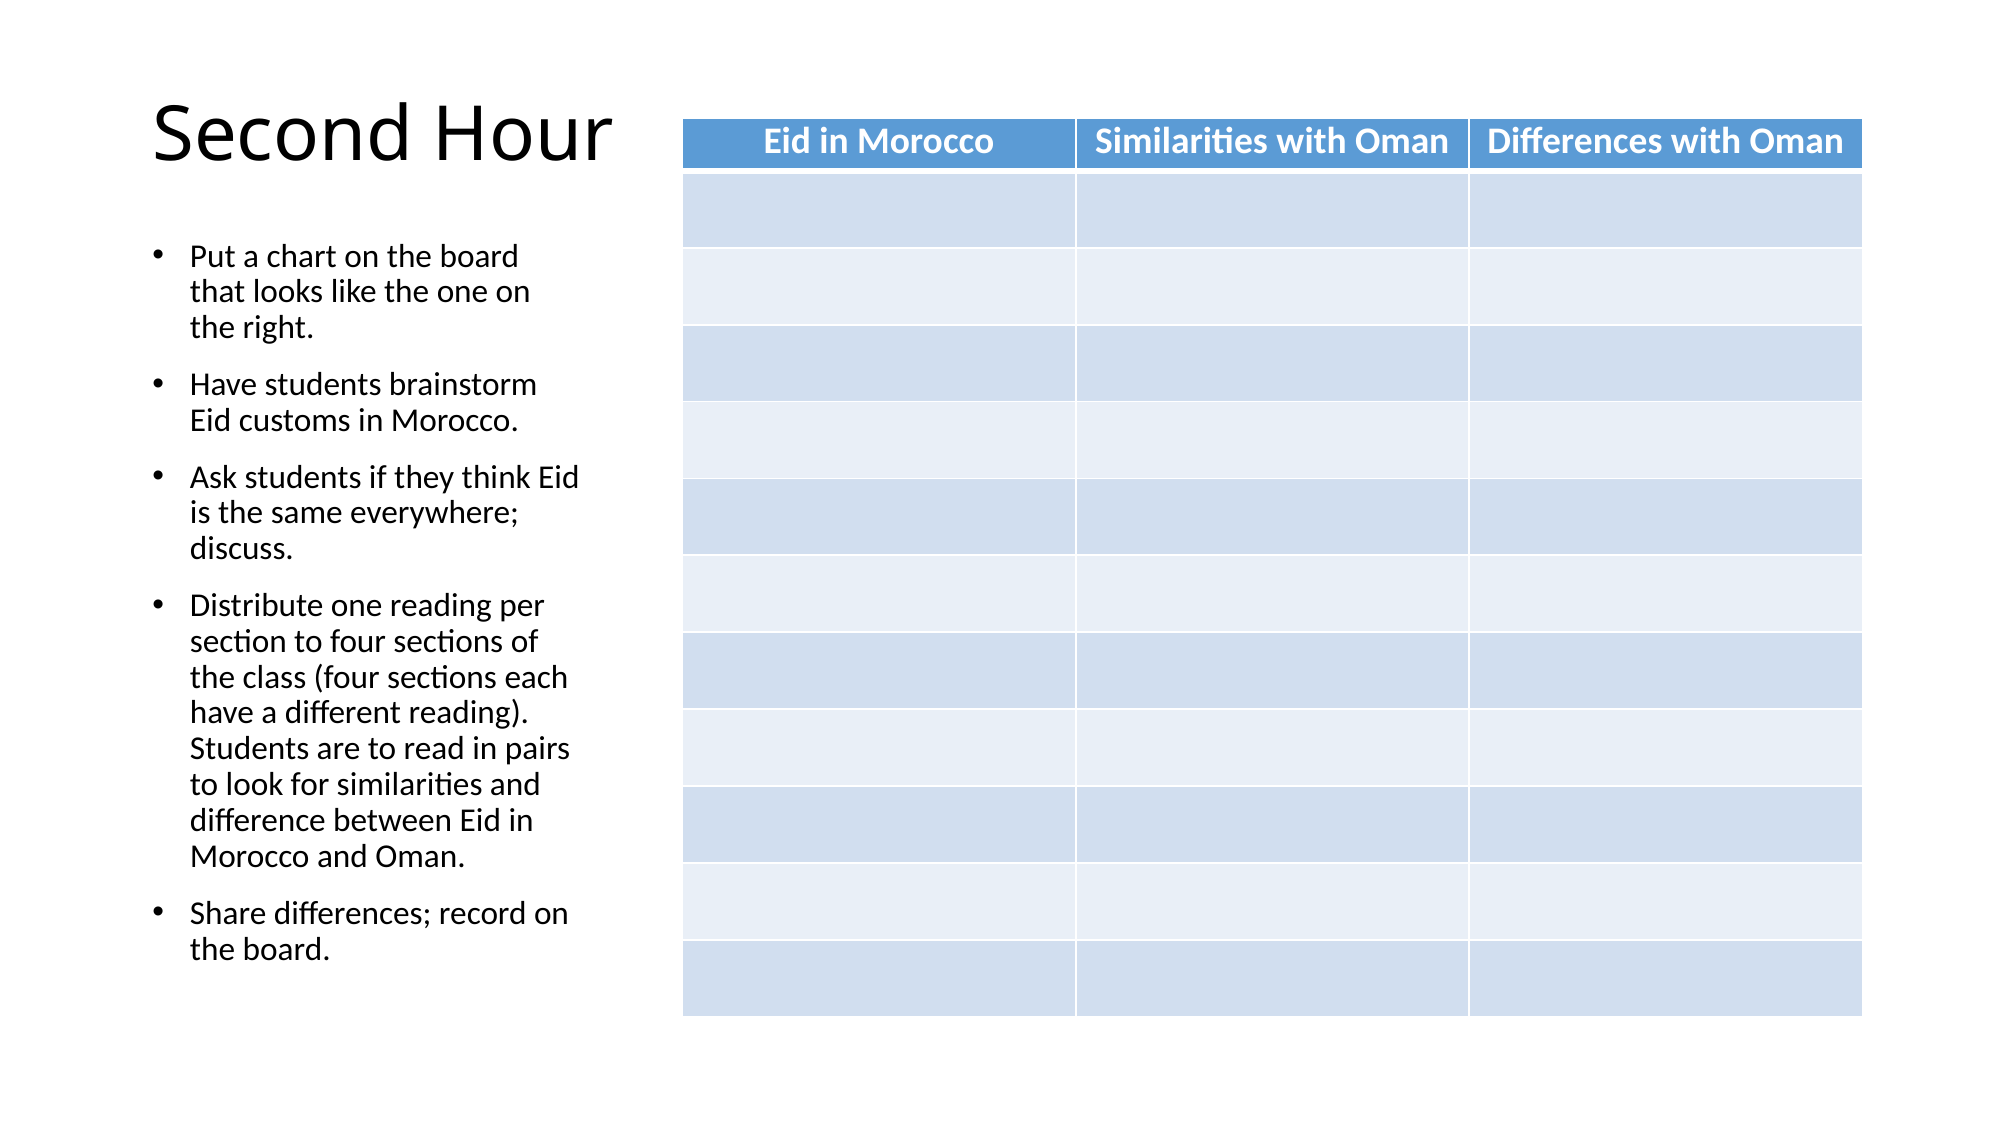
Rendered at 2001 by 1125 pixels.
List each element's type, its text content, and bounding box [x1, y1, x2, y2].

table_cell [1470, 174, 1862, 247]
table_header Eid in Morocco [683, 119, 1075, 168]
table_cell [683, 479, 1075, 554]
title Second Hour [137, 59, 650, 212]
table_cell [1077, 941, 1468, 1016]
table_cell [1077, 787, 1468, 862]
table_cell [1470, 787, 1862, 862]
table_cell [683, 249, 1075, 324]
table_cell [1077, 249, 1468, 324]
table_cell [1077, 864, 1468, 939]
table_header Similarities with Oman [1077, 119, 1468, 168]
table_cell [1470, 633, 1862, 708]
table_cell [683, 864, 1075, 939]
table_cell [683, 326, 1075, 401]
table_cell [1470, 556, 1862, 631]
table_cell [1470, 479, 1862, 554]
table_cell [1077, 402, 1468, 478]
table_cell [1470, 249, 1862, 324]
table_cell [683, 787, 1075, 862]
table_cell [1077, 479, 1468, 554]
table_cell [683, 941, 1075, 1016]
table_cell [1077, 556, 1468, 631]
table_cell [1470, 941, 1862, 1016]
table_cell [1470, 864, 1862, 939]
table_cell [683, 633, 1075, 708]
table_cell [1077, 710, 1468, 785]
table_cell [1077, 326, 1468, 401]
table_cell [1077, 174, 1468, 247]
table_header Differences with Oman [1470, 119, 1862, 168]
table_cell [1470, 402, 1862, 478]
table_cell [1470, 710, 1862, 785]
table_cell [1077, 633, 1468, 708]
table_cell [683, 710, 1075, 785]
table_cell [1470, 326, 1862, 401]
list Put a chart on the board that looks like the one on the right. Have students brainstorm Eid customs in Morocco. Ask students if they think Eid is the same everywhere; discuss. Distribute one reading per section to four sections of the class (four sections each have a different reading). Students are to read in pairs to look for similarities and difference between Eid in Morocco and Oman. Share differences; record on the board. [137, 231, 597, 1014]
table_cell [683, 556, 1075, 631]
table_cell [683, 402, 1075, 478]
table_cell [683, 174, 1075, 247]
